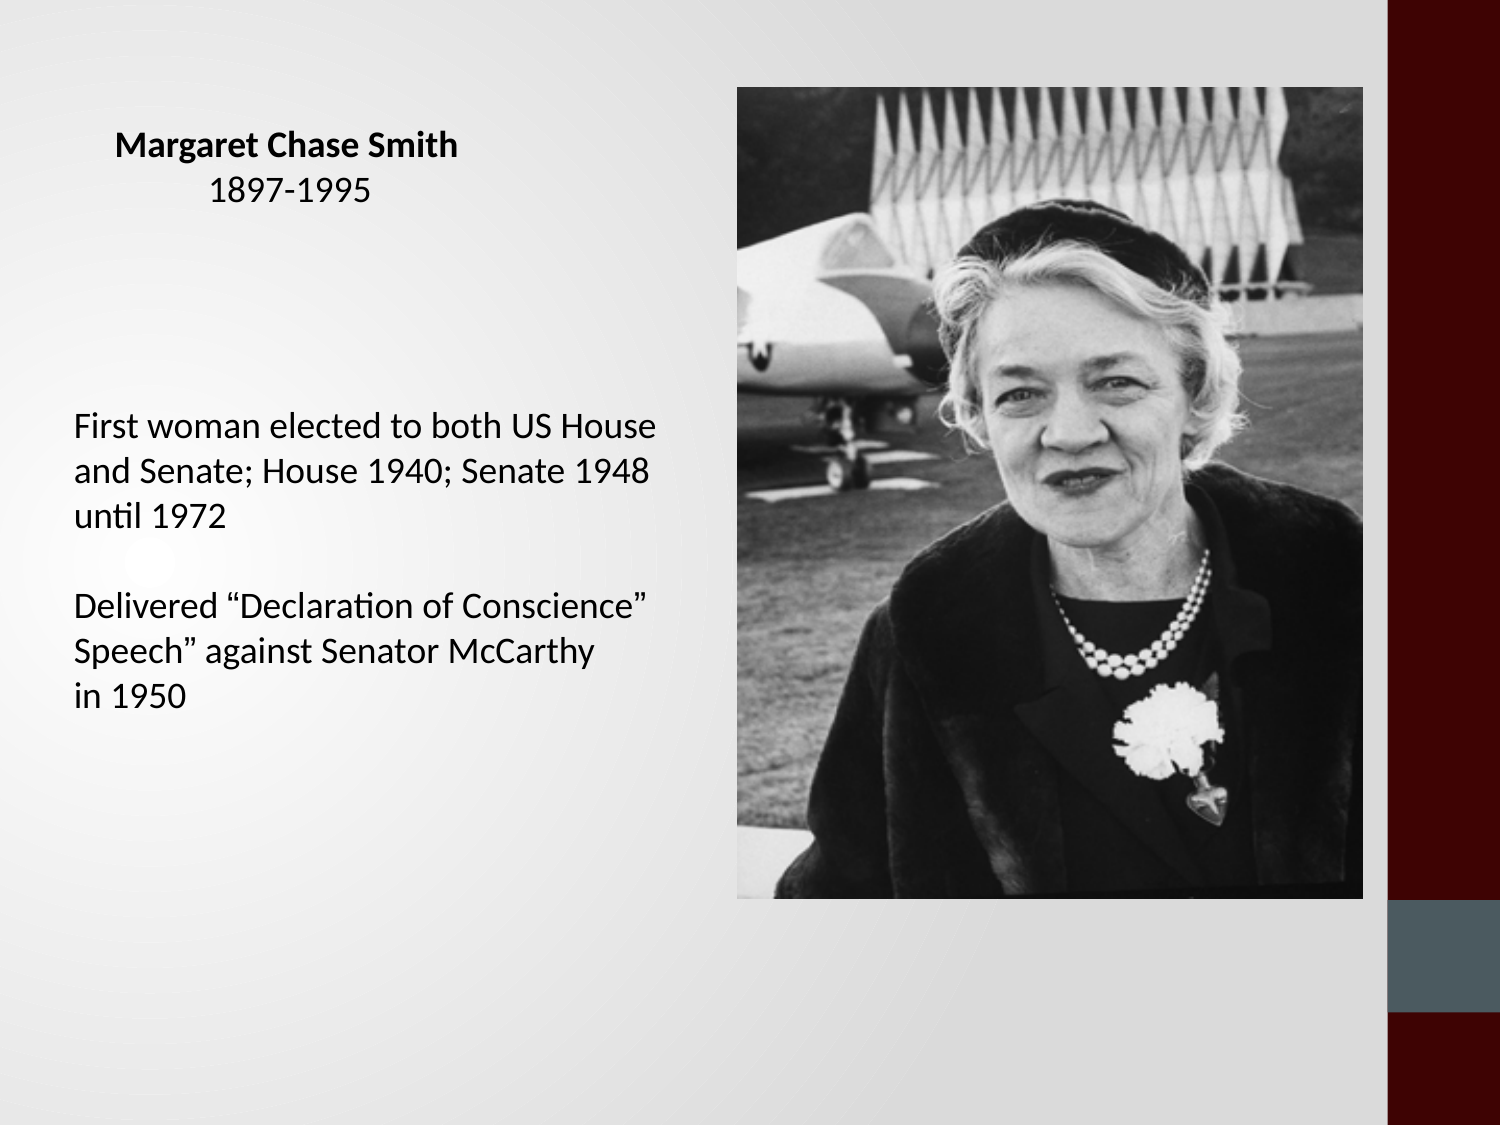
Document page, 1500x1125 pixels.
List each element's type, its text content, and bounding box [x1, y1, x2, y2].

text_box Margaret Chase Smith 1897-1995 [99, 112, 563, 218]
picture [736, 86, 1363, 900]
text_box First woman elected to both US House and Senate; House 1940; Senate 1948 until 1972 Delivered “Declaration of Conscience” Speech” against Senator McCarthy in 1950 [58, 393, 673, 859]
